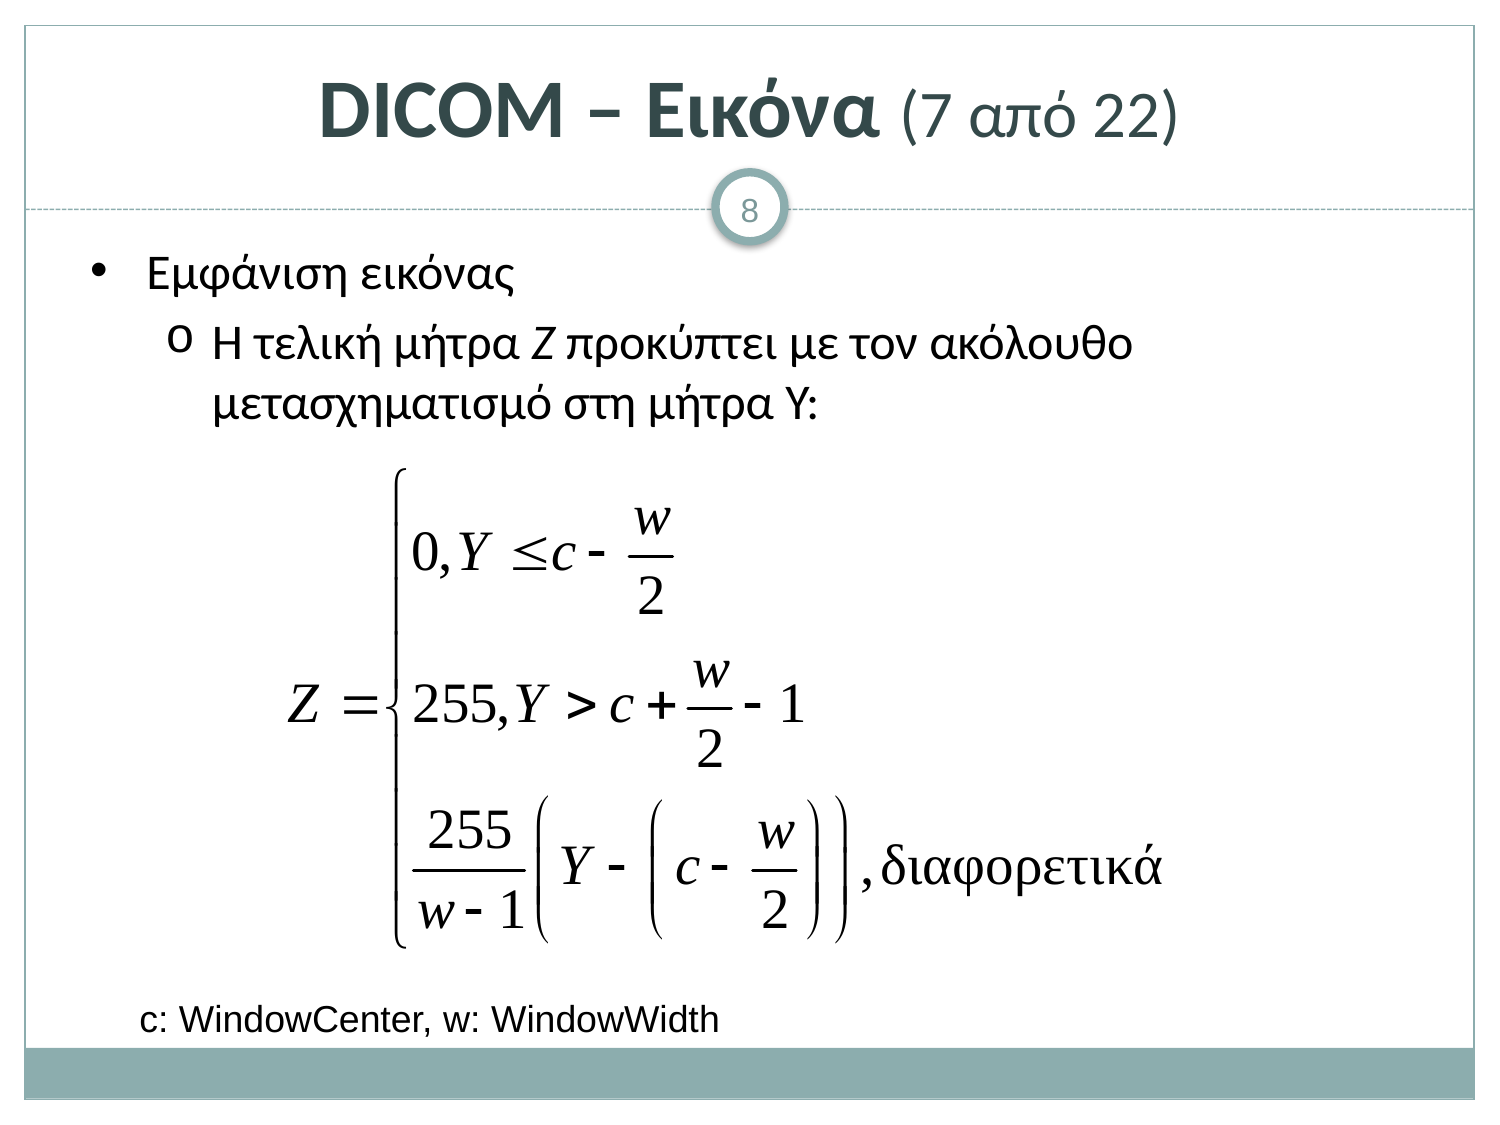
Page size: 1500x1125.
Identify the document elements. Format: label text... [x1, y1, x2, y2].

list Εμφάνιση εικόνας Η τελική μήτρα Ζ προκύπτει με τον ακόλουθο μετασχηματισμό στη μήτρα Υ: [75, 231, 1425, 1035]
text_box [277, 456, 1177, 961]
title DICOM – Εικόνα (7 από 22) [75, 29, 1425, 179]
text_box c: WindowCenter, w: WindowWidth [124, 987, 736, 1048]
